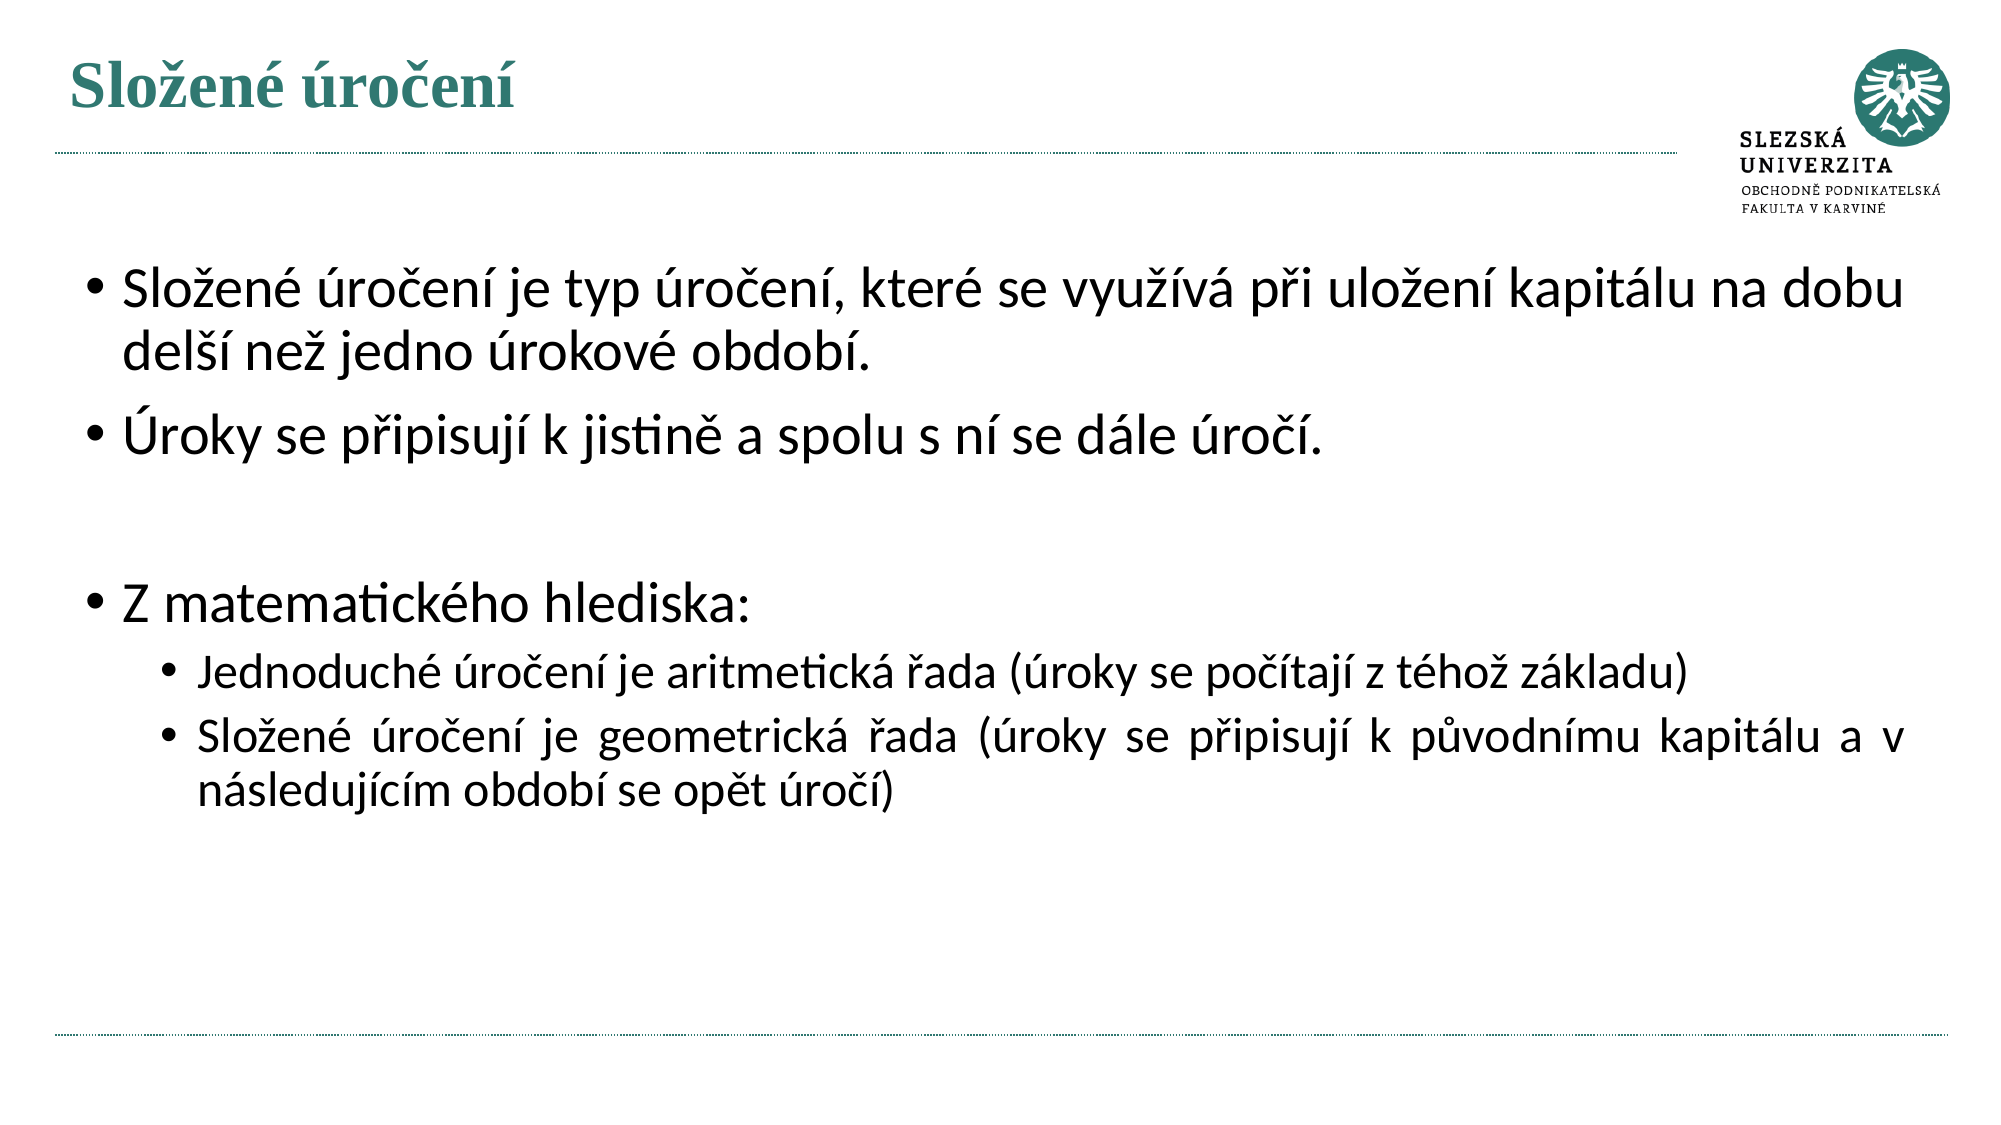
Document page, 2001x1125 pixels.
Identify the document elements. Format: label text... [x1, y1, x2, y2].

picture [1740, 49, 1950, 213]
title Složené úročení [55, 42, 1048, 154]
list Složené úročení je typ úročení, které se využívá při uložení kapitálu na dobu delší než jedno úrokové období. Úroky se připisují k jistině a spolu s ní se dále úročí. Z matematického hlediska: Jednoduché úročení je aritmetická řada (úroky se počítají z téhož základu) Složené úročení je geometrická řada (úroky se připisují k původnímu kapitálu a v následujícím období se opět úročí) [70, 250, 1921, 994]
